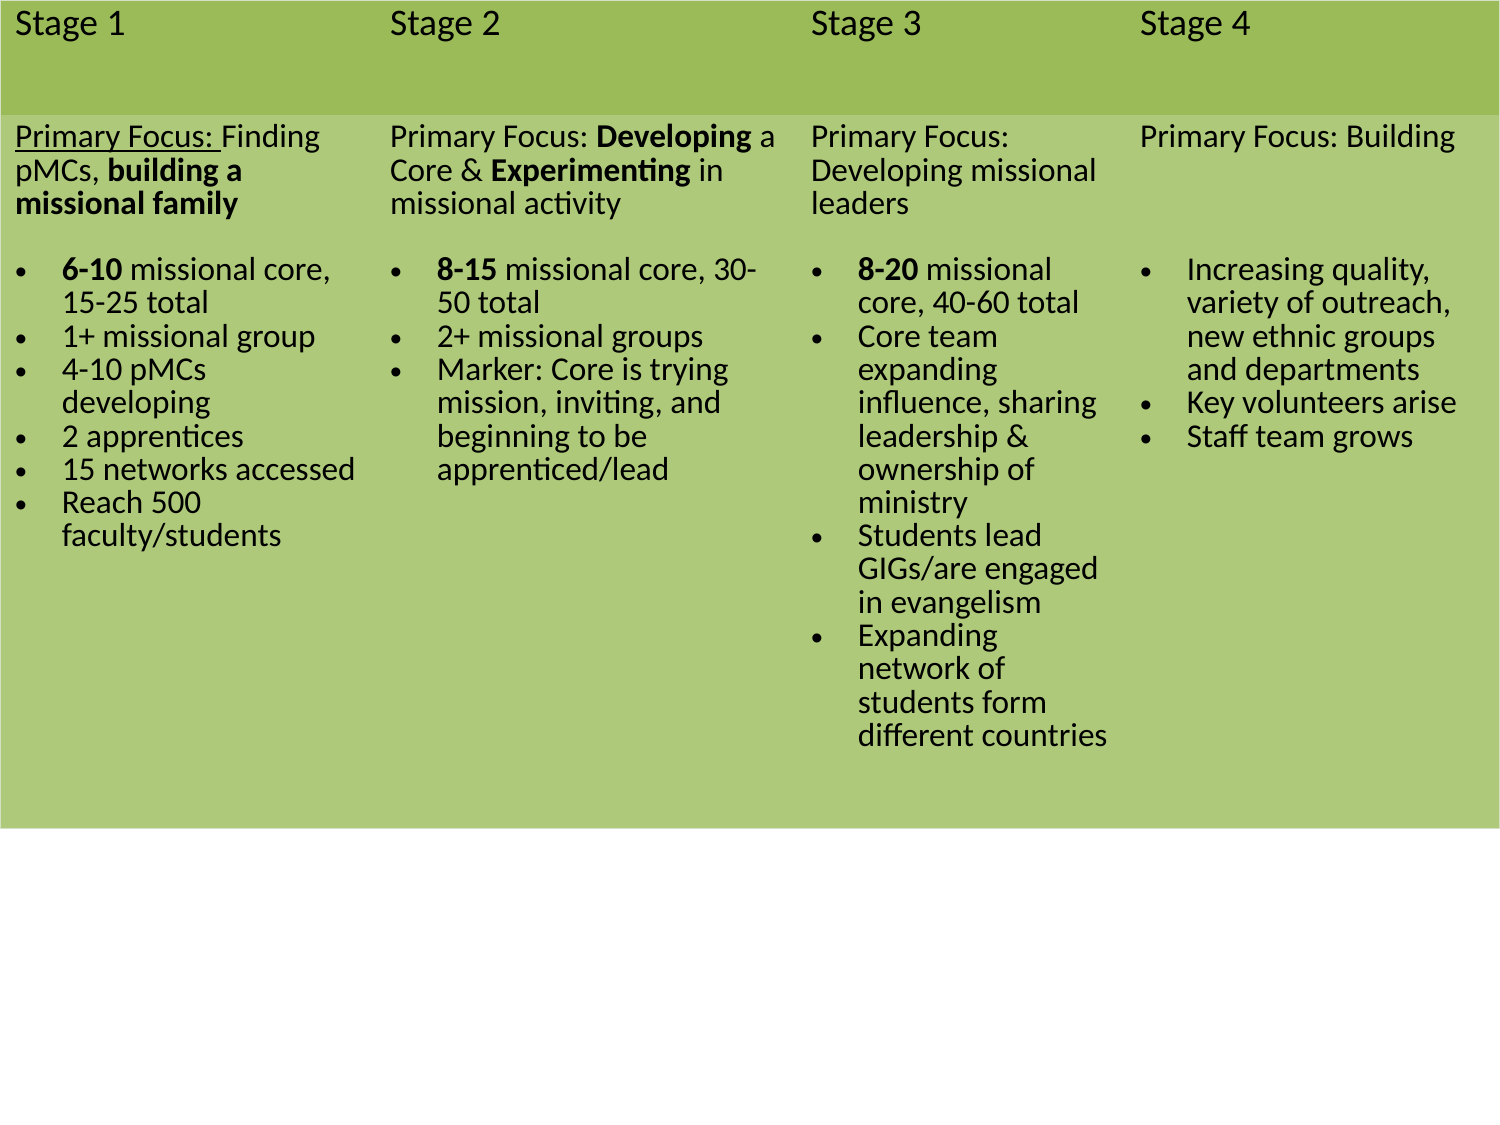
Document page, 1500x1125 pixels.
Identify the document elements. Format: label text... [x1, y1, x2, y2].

table_cell Primary Focus: Developing a Core & Experimenting in missional activity 8-15 missional core, 30-50 total 2+ missional groups Marker: Core is trying mission, inviting, and beginning to be apprenticed/lead [375, 115, 796, 828]
table_header Stage 4 [1125, 1, 1499, 115]
table_cell Primary Focus: Developing missional leaders 8-20 missional core, 40-60 total Core team expanding influence, sharing leadership & ownership of ministry Students lead GIGs/are engaged in evangelism Expanding network of students form different countries [796, 115, 1125, 828]
table_header Stage 3 [796, 1, 1125, 115]
table_header Stage 1 [1, 1, 375, 115]
table_header Stage 2 [375, 1, 796, 115]
table_cell Primary Focus: Finding pMCs, building a missional family 6-10 missional core, 15-25 total 1+ missional group 4-10 pMCs developing 2 apprentices 15 networks accessed Reach 500 faculty/students [1, 115, 375, 828]
table_cell Primary Focus: Building Increasing quality, variety of outreach, new ethnic groups and departments Key volunteers arise Staff team grows [1125, 115, 1499, 828]
